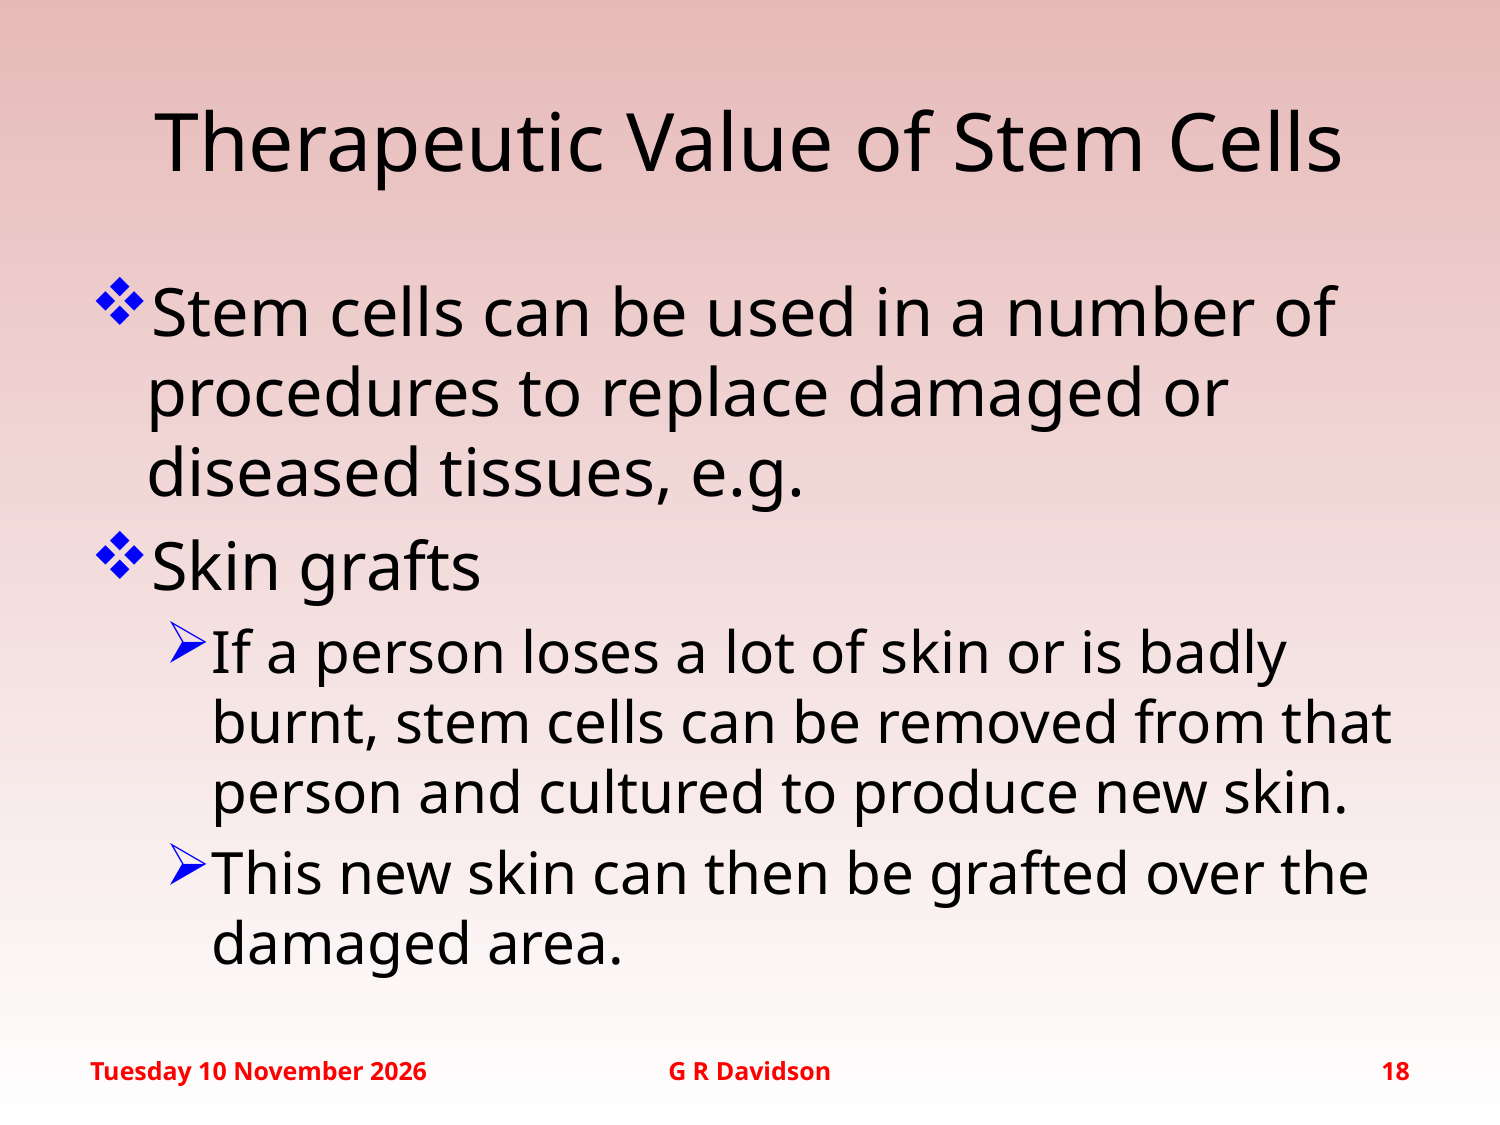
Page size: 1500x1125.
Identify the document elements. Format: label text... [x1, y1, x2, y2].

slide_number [75, 1042, 512, 1103]
title Therapeutic Value of Stem Cells [75, 45, 1425, 233]
footer G R Davidson [512, 1042, 988, 1103]
slide_number 18 [1074, 1042, 1425, 1103]
list Stem cells can be used in a number of procedures to replace damaged or diseased tissues, e.g. Skin grafts If a person loses a lot of skin or is badly burnt, stem cells can be removed from that person and cultured to produce new skin. This new skin can then be grafted over the damaged area. [75, 262, 1425, 1005]
